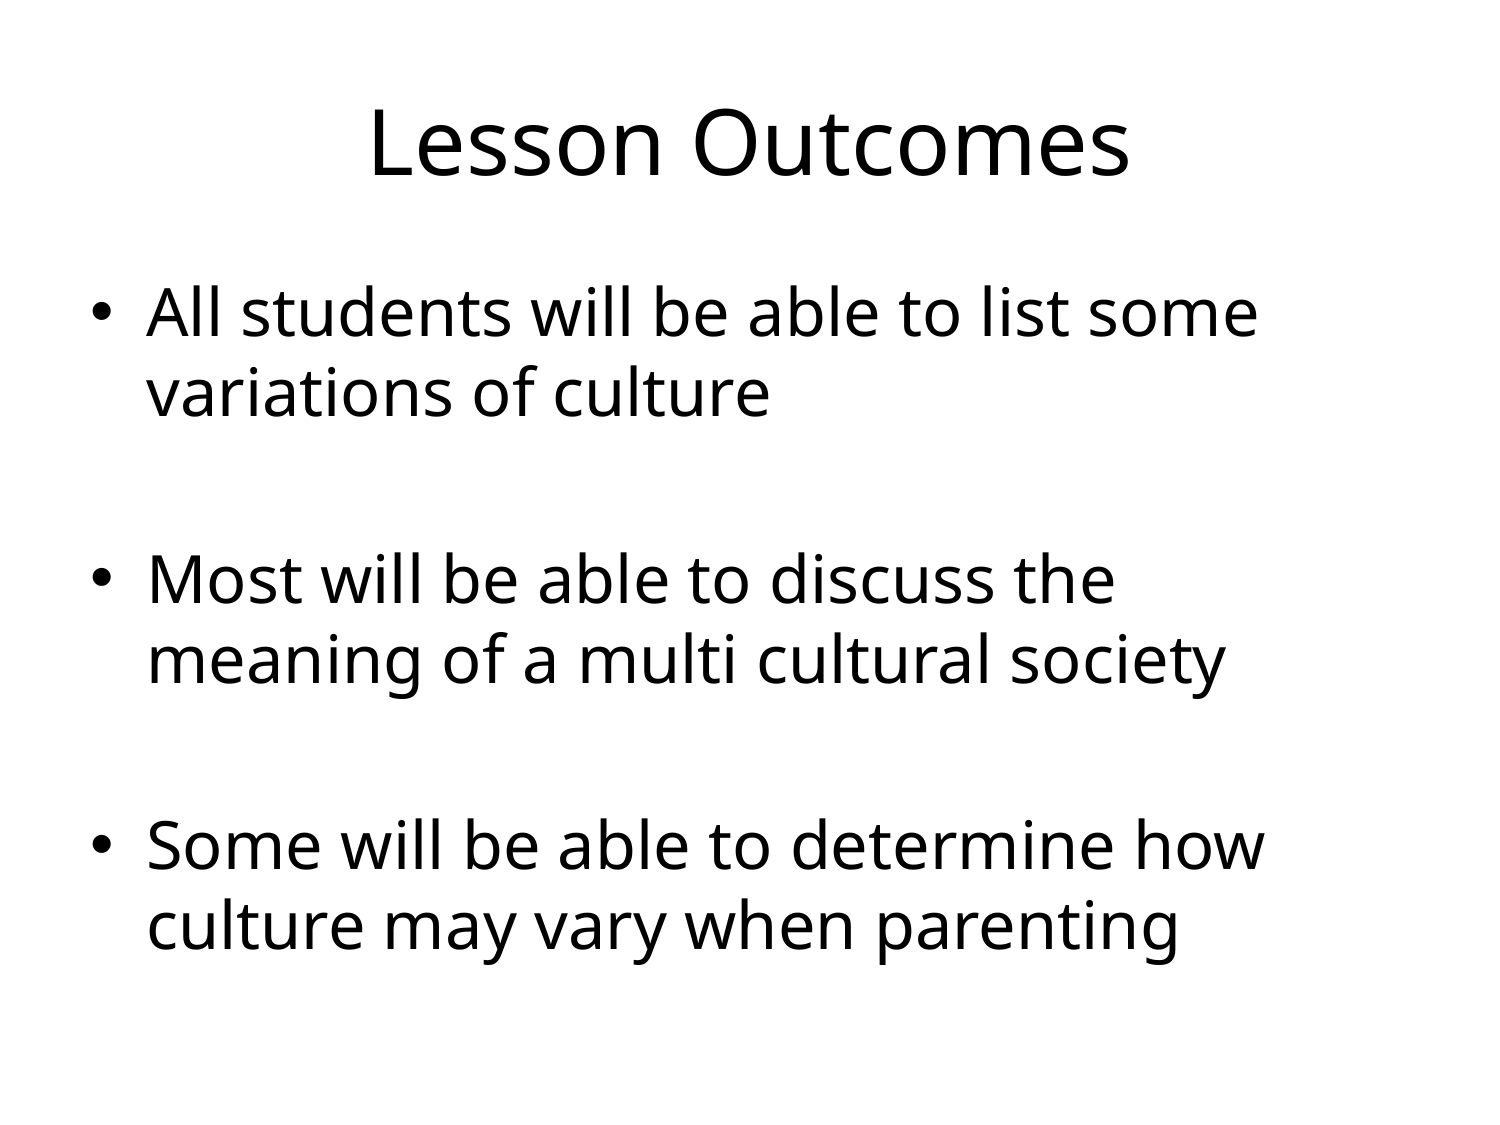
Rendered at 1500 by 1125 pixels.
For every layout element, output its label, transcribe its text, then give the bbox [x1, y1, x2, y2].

title Lesson Outcomes [75, 45, 1425, 233]
list All students will be able to list some variations of culture Most will be able to discuss the meaning of a multi cultural society Some will be able to determine how culture may vary when parenting [75, 262, 1425, 1005]
